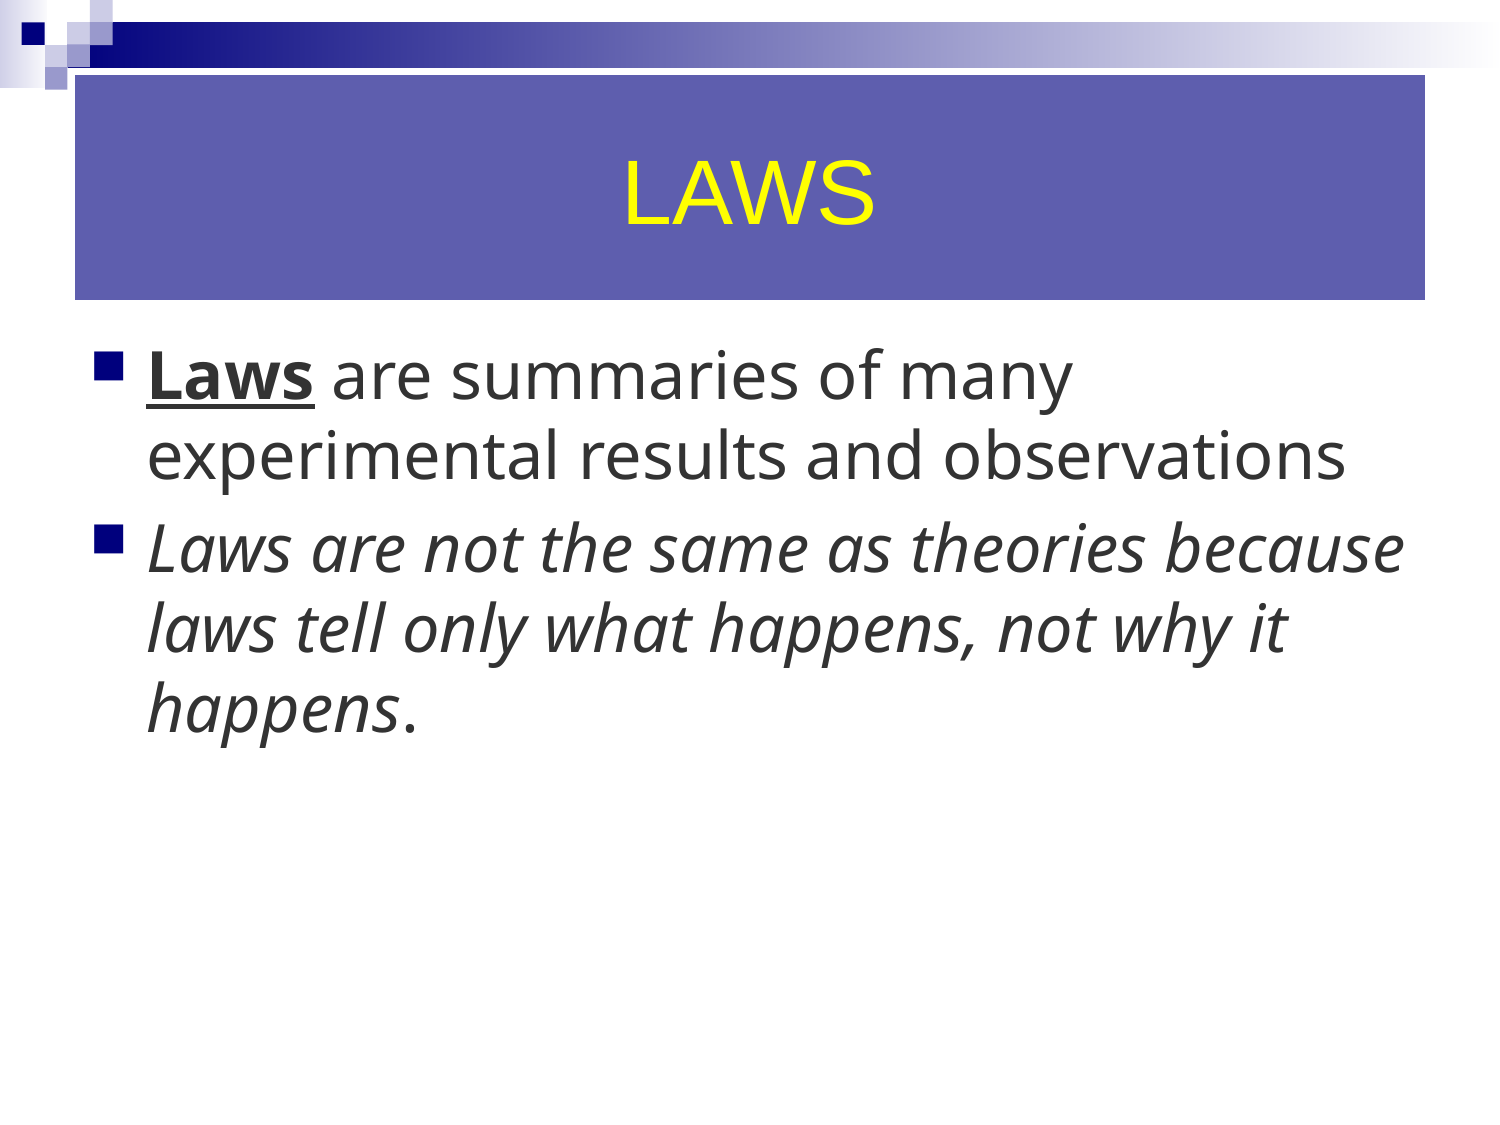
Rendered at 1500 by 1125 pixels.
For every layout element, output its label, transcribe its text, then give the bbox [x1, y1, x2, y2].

title LAWS [75, 75, 1425, 300]
list Laws are summaries of many experimental results and observations Laws are not the same as theories because laws tell only what happens, not why it happens. [75, 324, 1425, 963]
